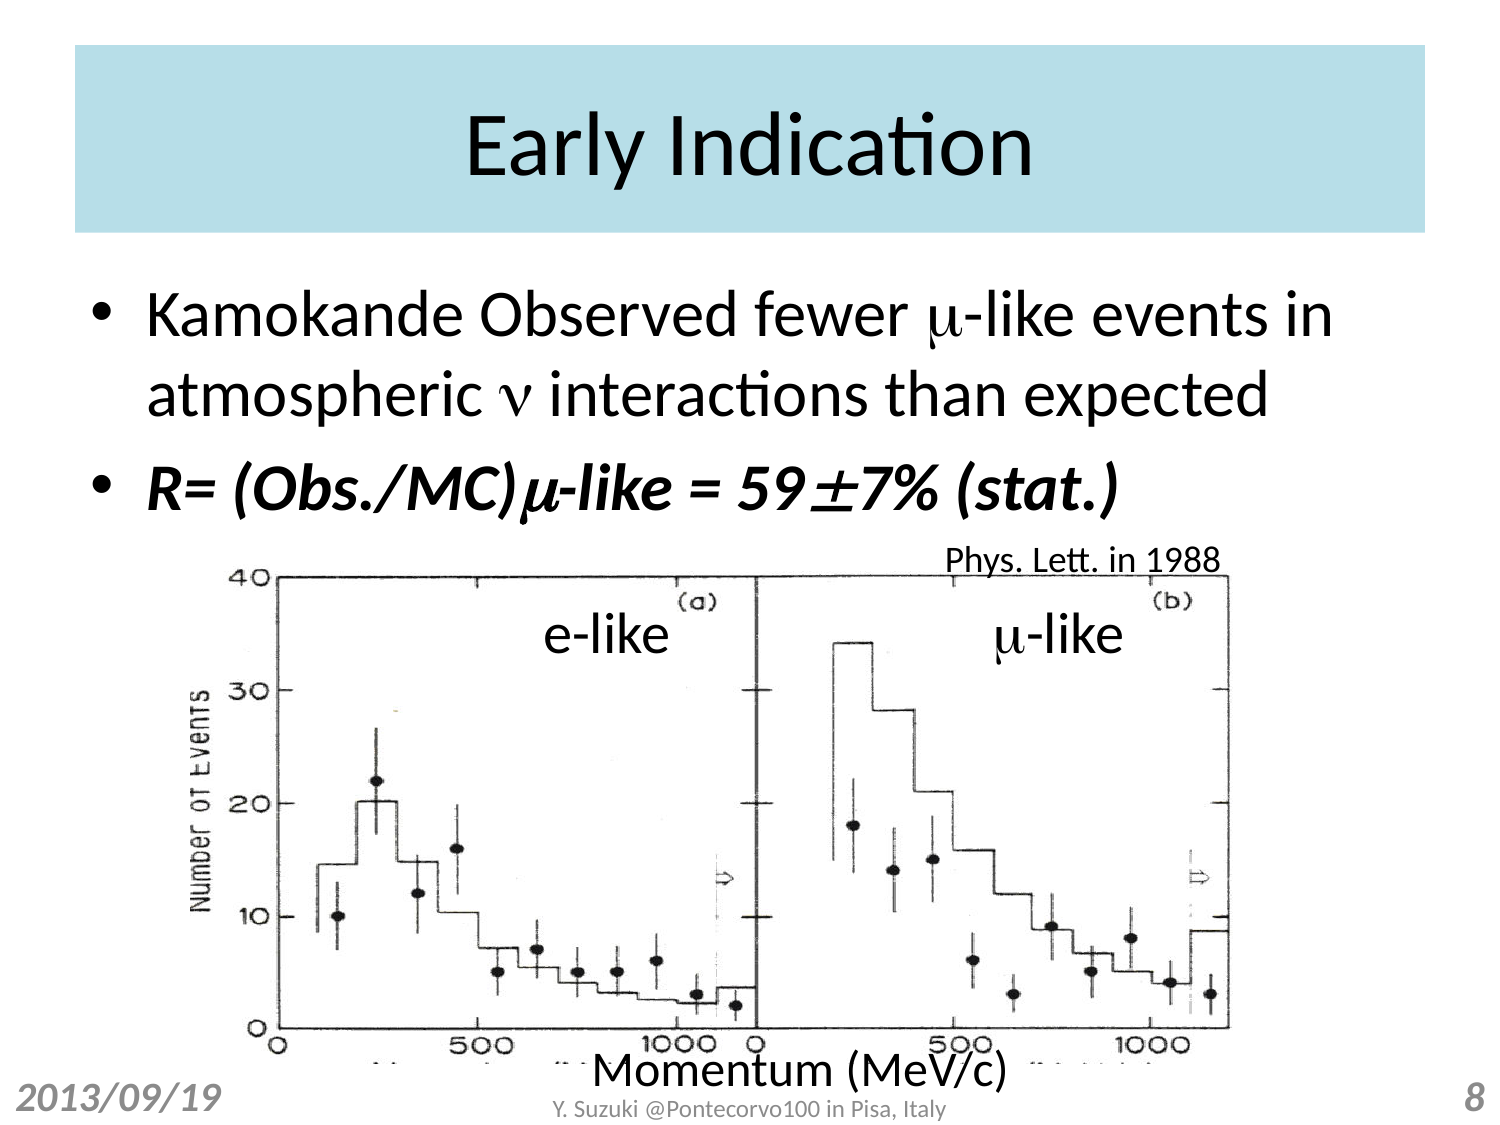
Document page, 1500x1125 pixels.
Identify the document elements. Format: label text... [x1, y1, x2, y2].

slide_number 8 [1149, 1065, 1500, 1125]
picture [189, 557, 1242, 1065]
title Early Indication [75, 45, 1425, 233]
text_box Momentum (MeV/c) [576, 1072, 1025, 1104]
footer Y. Suzuki @Pontecorvo100 in Pisa, Italy [350, 1091, 1149, 1124]
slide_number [0, 1065, 350, 1125]
list Kamokande Observed fewer m-like events in atmospheric n interactions than expected R= (Obs./MC)m-like = 597% (stat.) [75, 262, 1425, 547]
text_box Phys. Lett. in 1988 [929, 527, 1237, 556]
